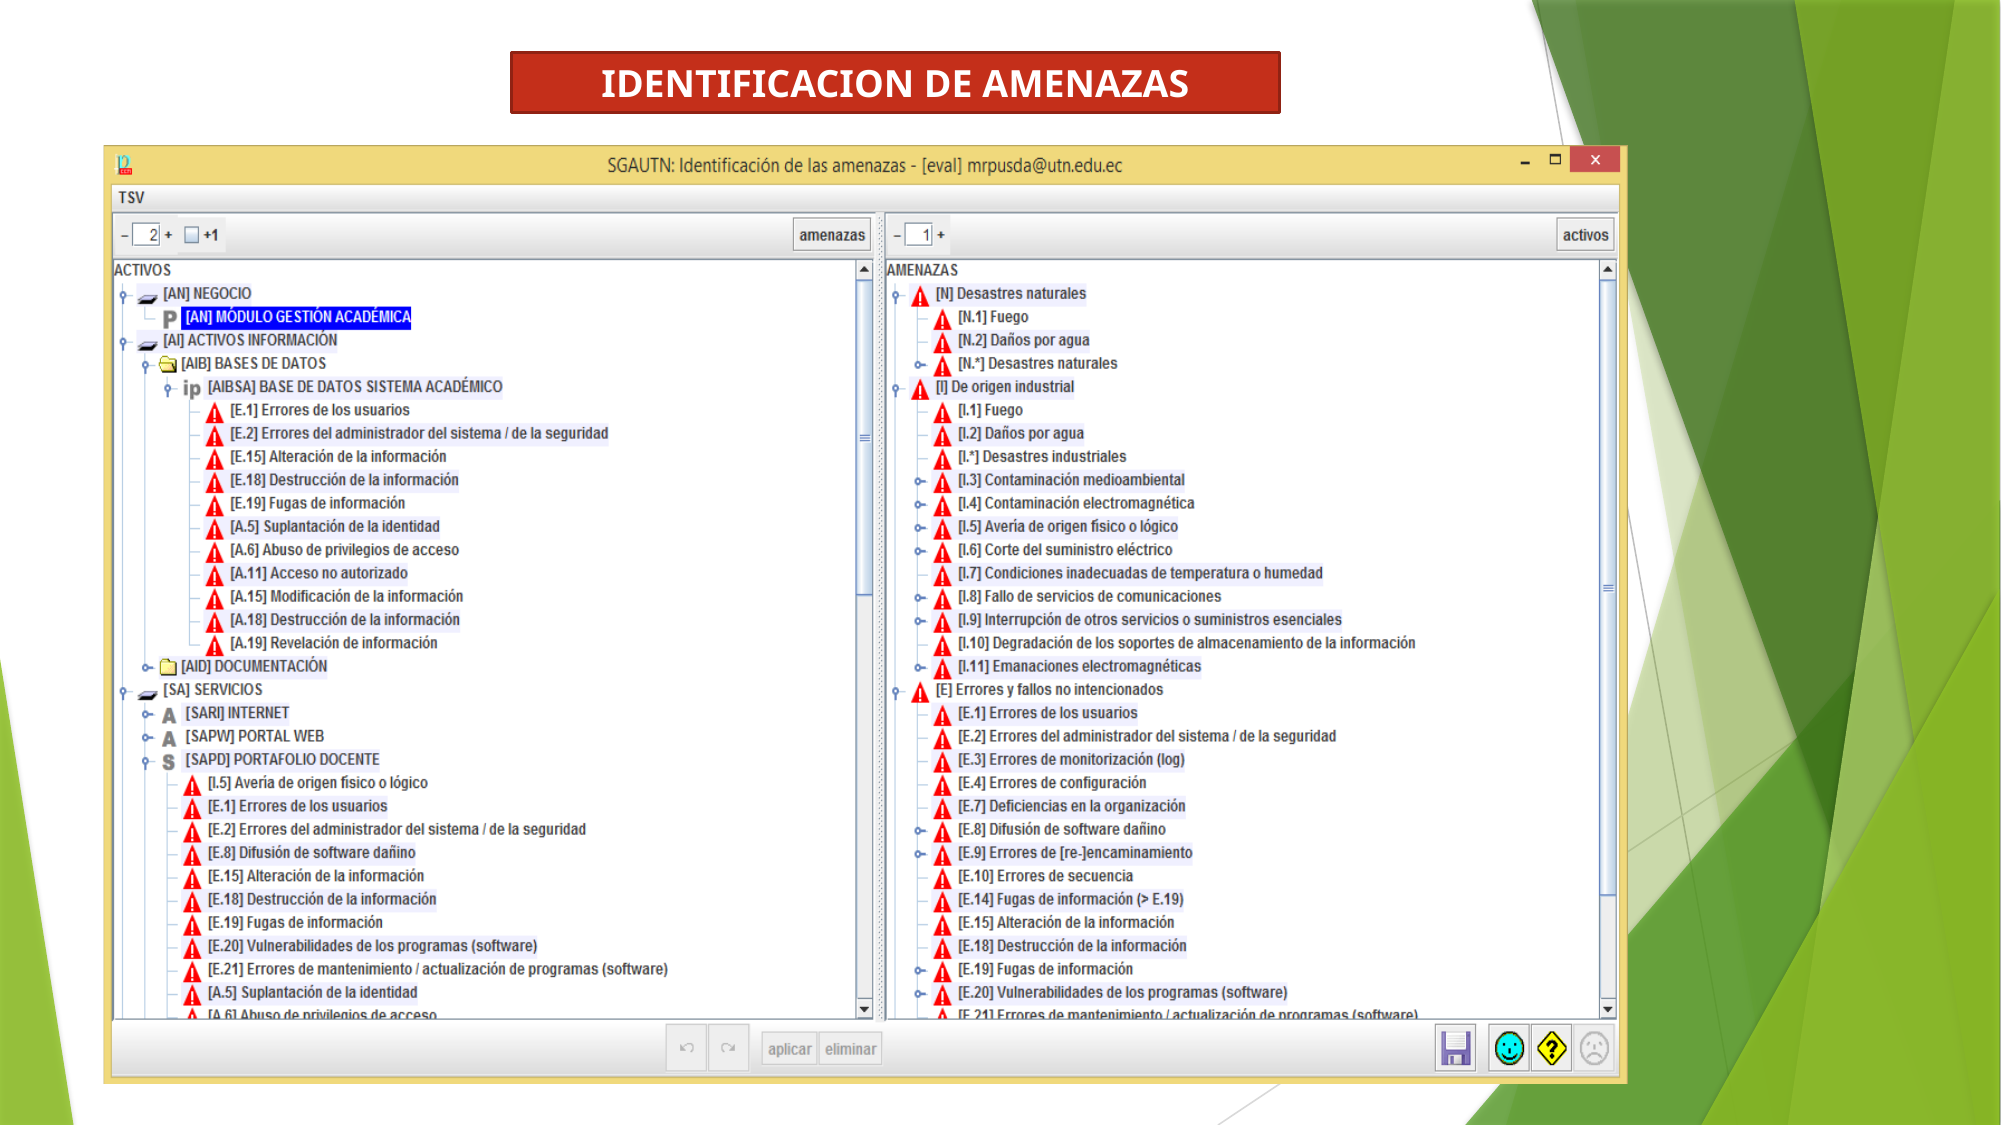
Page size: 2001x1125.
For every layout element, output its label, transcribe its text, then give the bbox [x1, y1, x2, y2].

text_box IDENTIFICACION DE AMENAZAS [510, 51, 1281, 114]
picture [103, 145, 1629, 1084]
